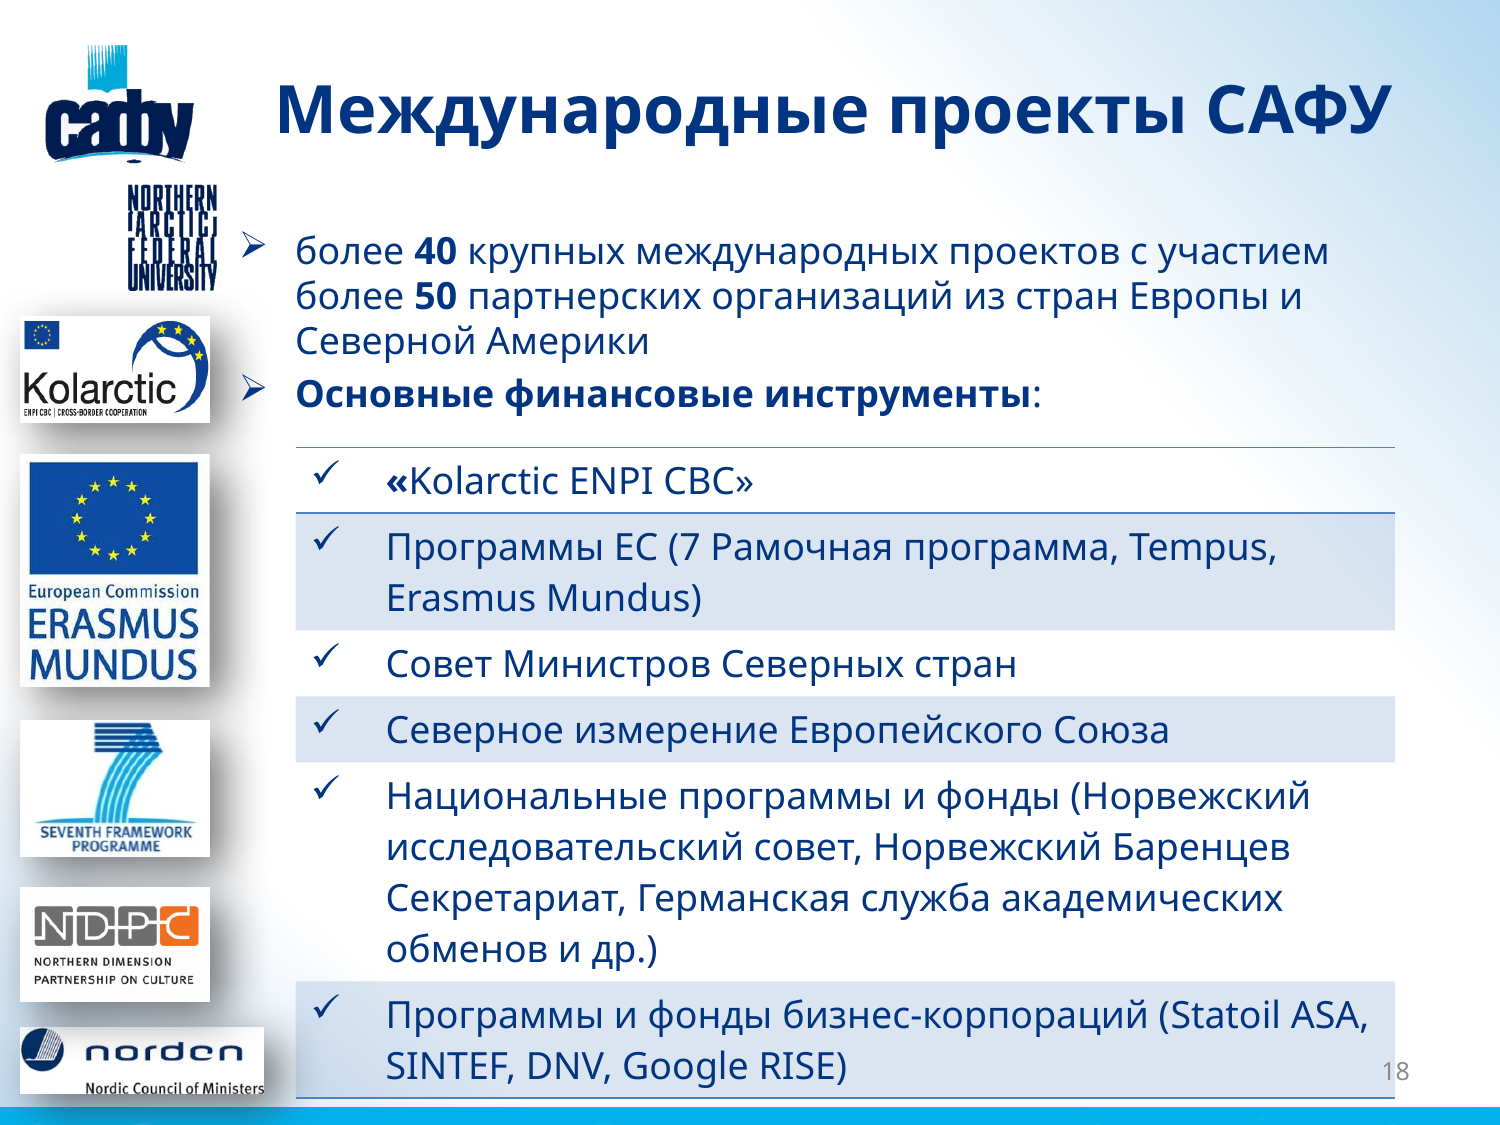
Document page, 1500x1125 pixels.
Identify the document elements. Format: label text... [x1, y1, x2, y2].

table_cell Северное измерение Европейского Союза [296, 696, 1395, 762]
table_cell Совет Министров Северных стран [296, 630, 1395, 696]
list более 40 крупных международных проектов с участием более 50 партнерских организаций из стран Европы и Северной Америки Основные финансовые инструменты: [223, 220, 1425, 428]
table_cell Программы ЕС (7 Рамочная программа, Tempus, Erasmus Mundus) [296, 514, 1395, 630]
table_cell Национальные программы и фонды (Норвежский исследовательский совет, Норвежский Баренцев Секретариат, Германская служба академических обменов и др.) [296, 762, 1395, 981]
table_cell Программы и фонды бизнес-корпораций (Statoil ASA, SINTEF, DNV, Google RISE) [296, 981, 1395, 1097]
text_box Международные проекты САФУ [232, 59, 1436, 155]
picture [0, 0, 1500, 1112]
slide_number 18 [1074, 1042, 1425, 1103]
table_header «Kolarctic ENPI CBC» [296, 448, 1395, 512]
